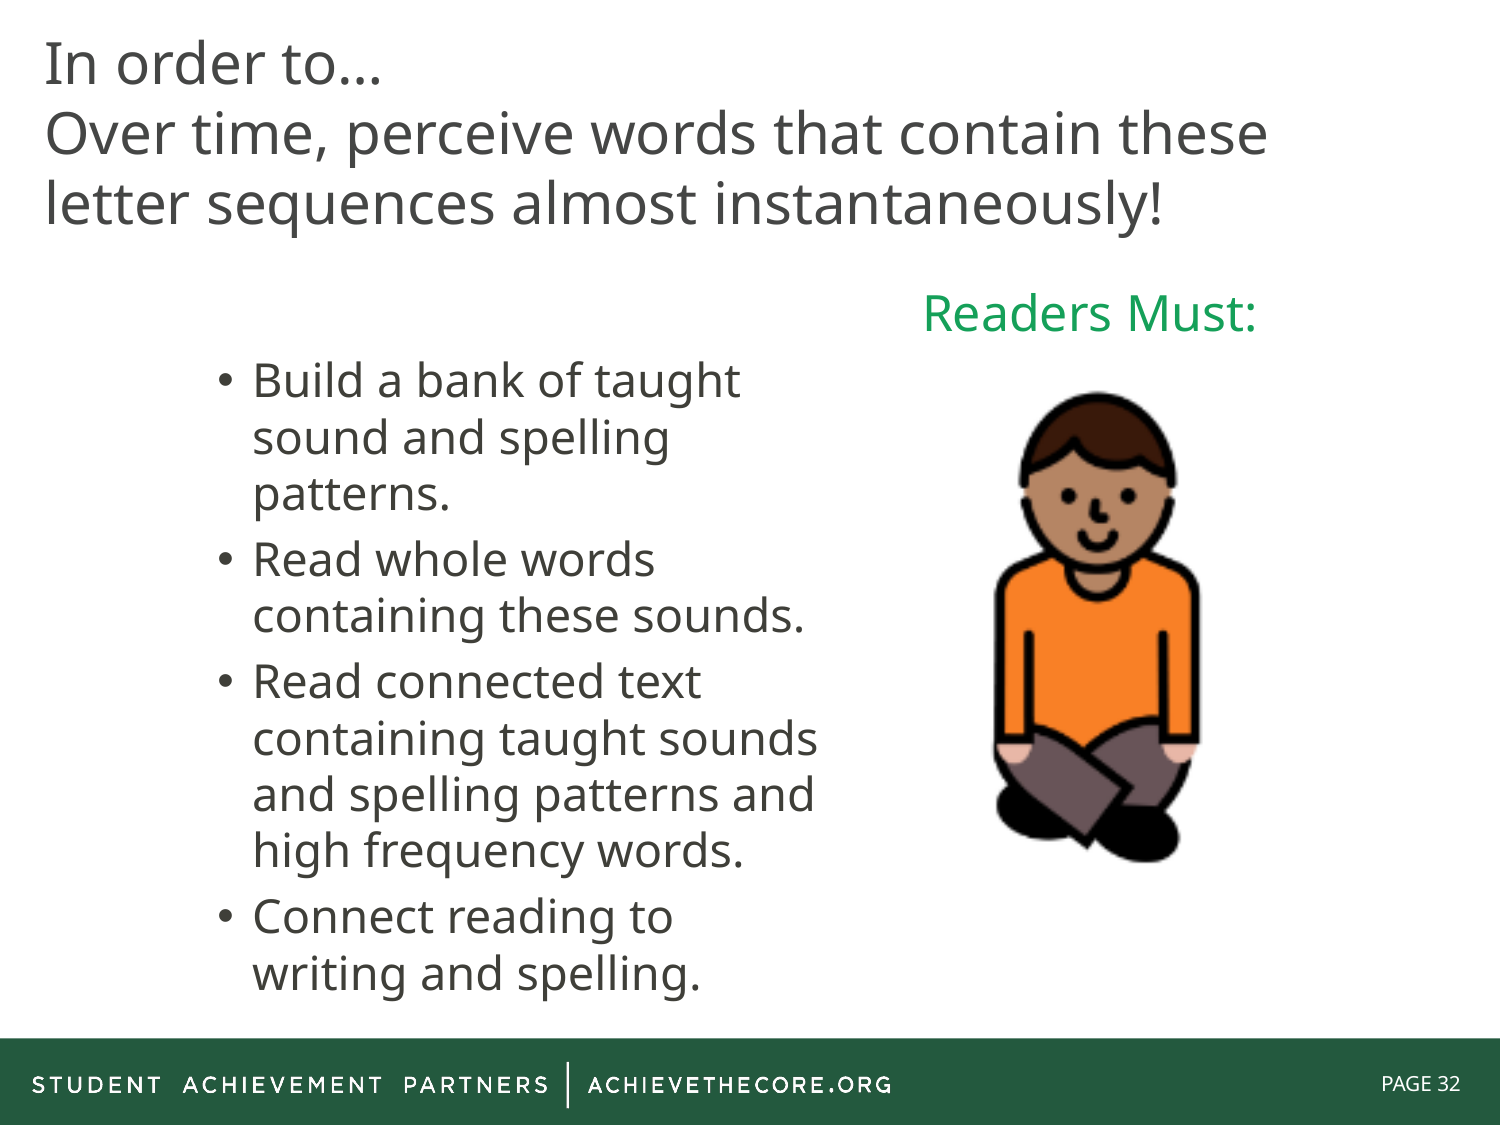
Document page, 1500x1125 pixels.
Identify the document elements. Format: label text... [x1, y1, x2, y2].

picture [955, 368, 1238, 901]
title In order to… Over time, perceive words that contain these letter sequences almost instantaneously! [29, 37, 1380, 225]
picture [12, 1055, 911, 1112]
list Build a bank of taught sound and spelling patterns. Read whole words containing these sounds. Read connected text containing taught sounds and spelling patterns and high frequency words. Connect reading to writing and spelling. [143, 336, 858, 1020]
list Readers Must: [857, 266, 1500, 389]
